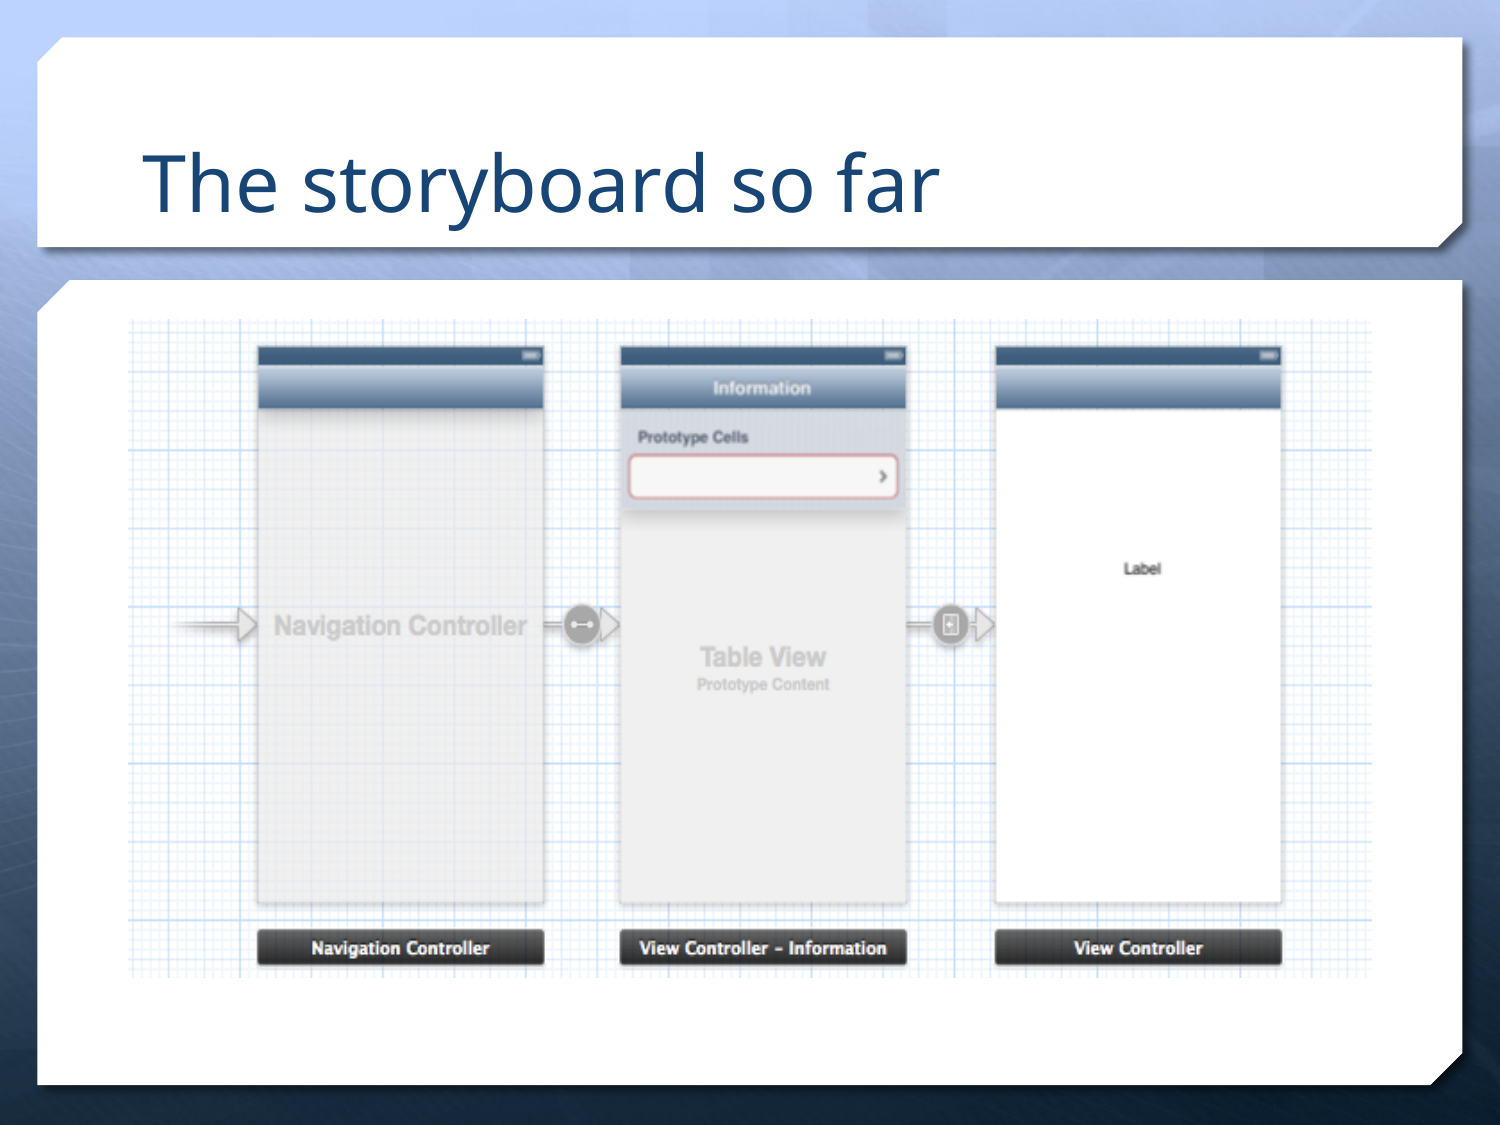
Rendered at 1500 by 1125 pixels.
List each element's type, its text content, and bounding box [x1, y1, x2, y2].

title The storyboard so far [127, 48, 1372, 236]
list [127, 319, 1373, 978]
